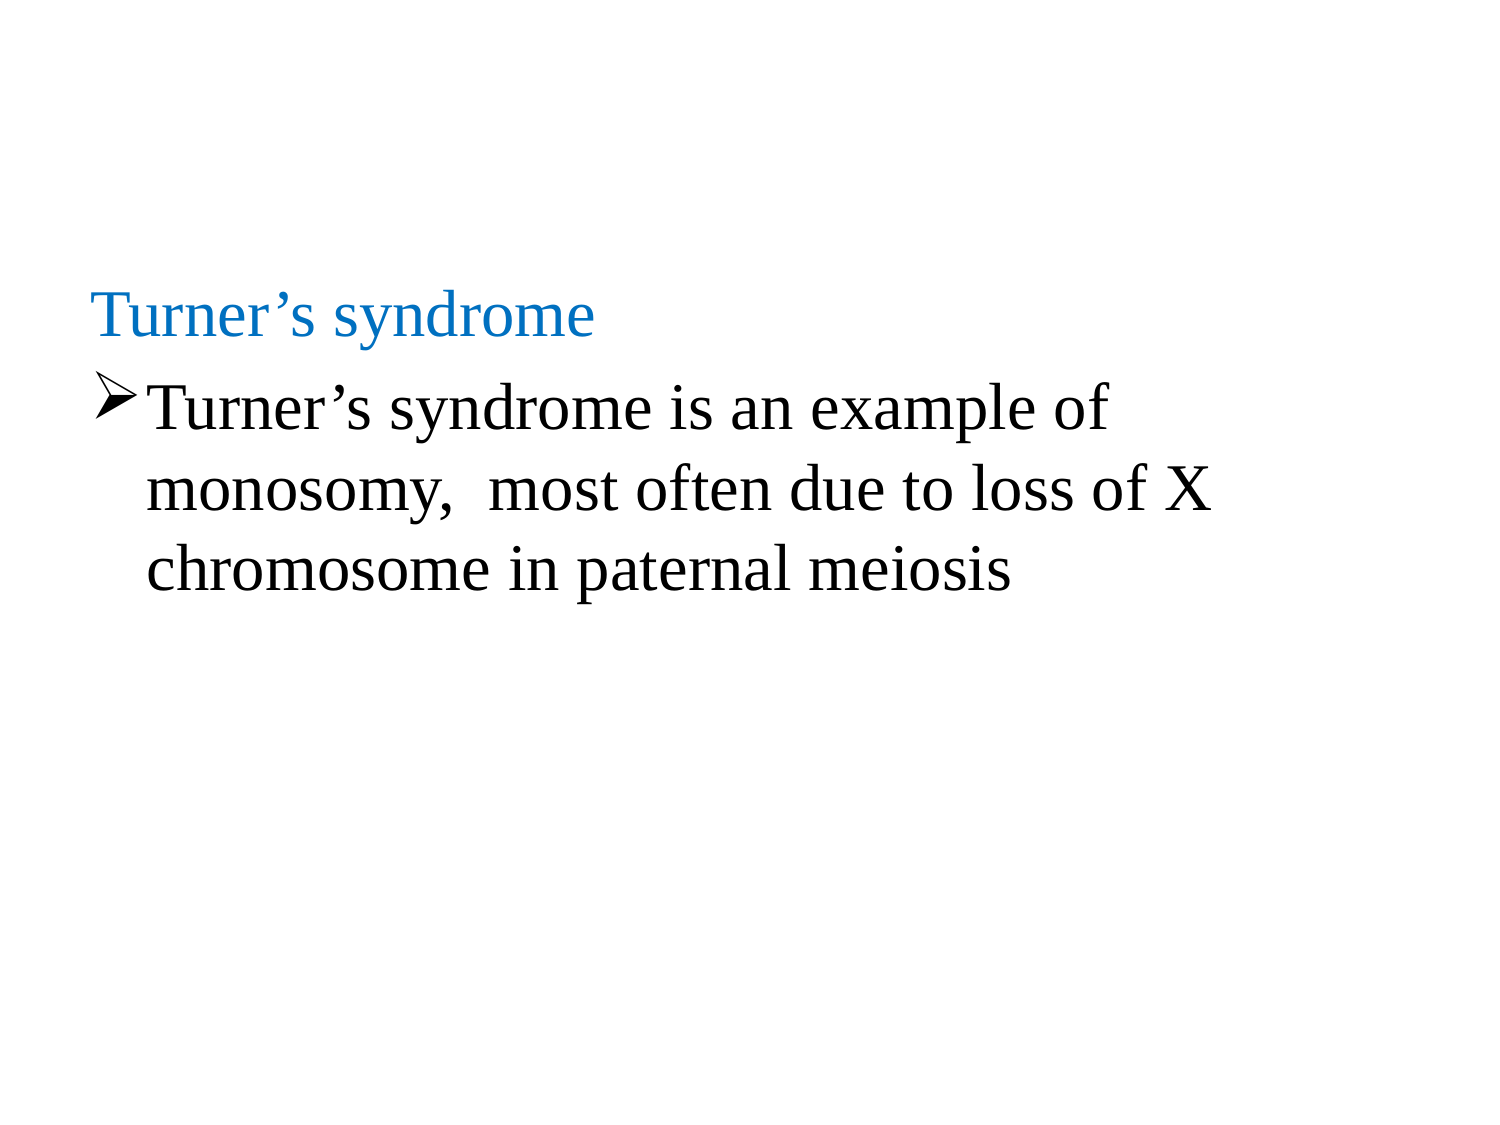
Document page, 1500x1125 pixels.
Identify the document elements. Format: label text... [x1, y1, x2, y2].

list Turner’s syndrome Turner’s syndrome is an example of monosomy, most often due to loss of X chromosome in paternal meiosis [75, 262, 1425, 1005]
